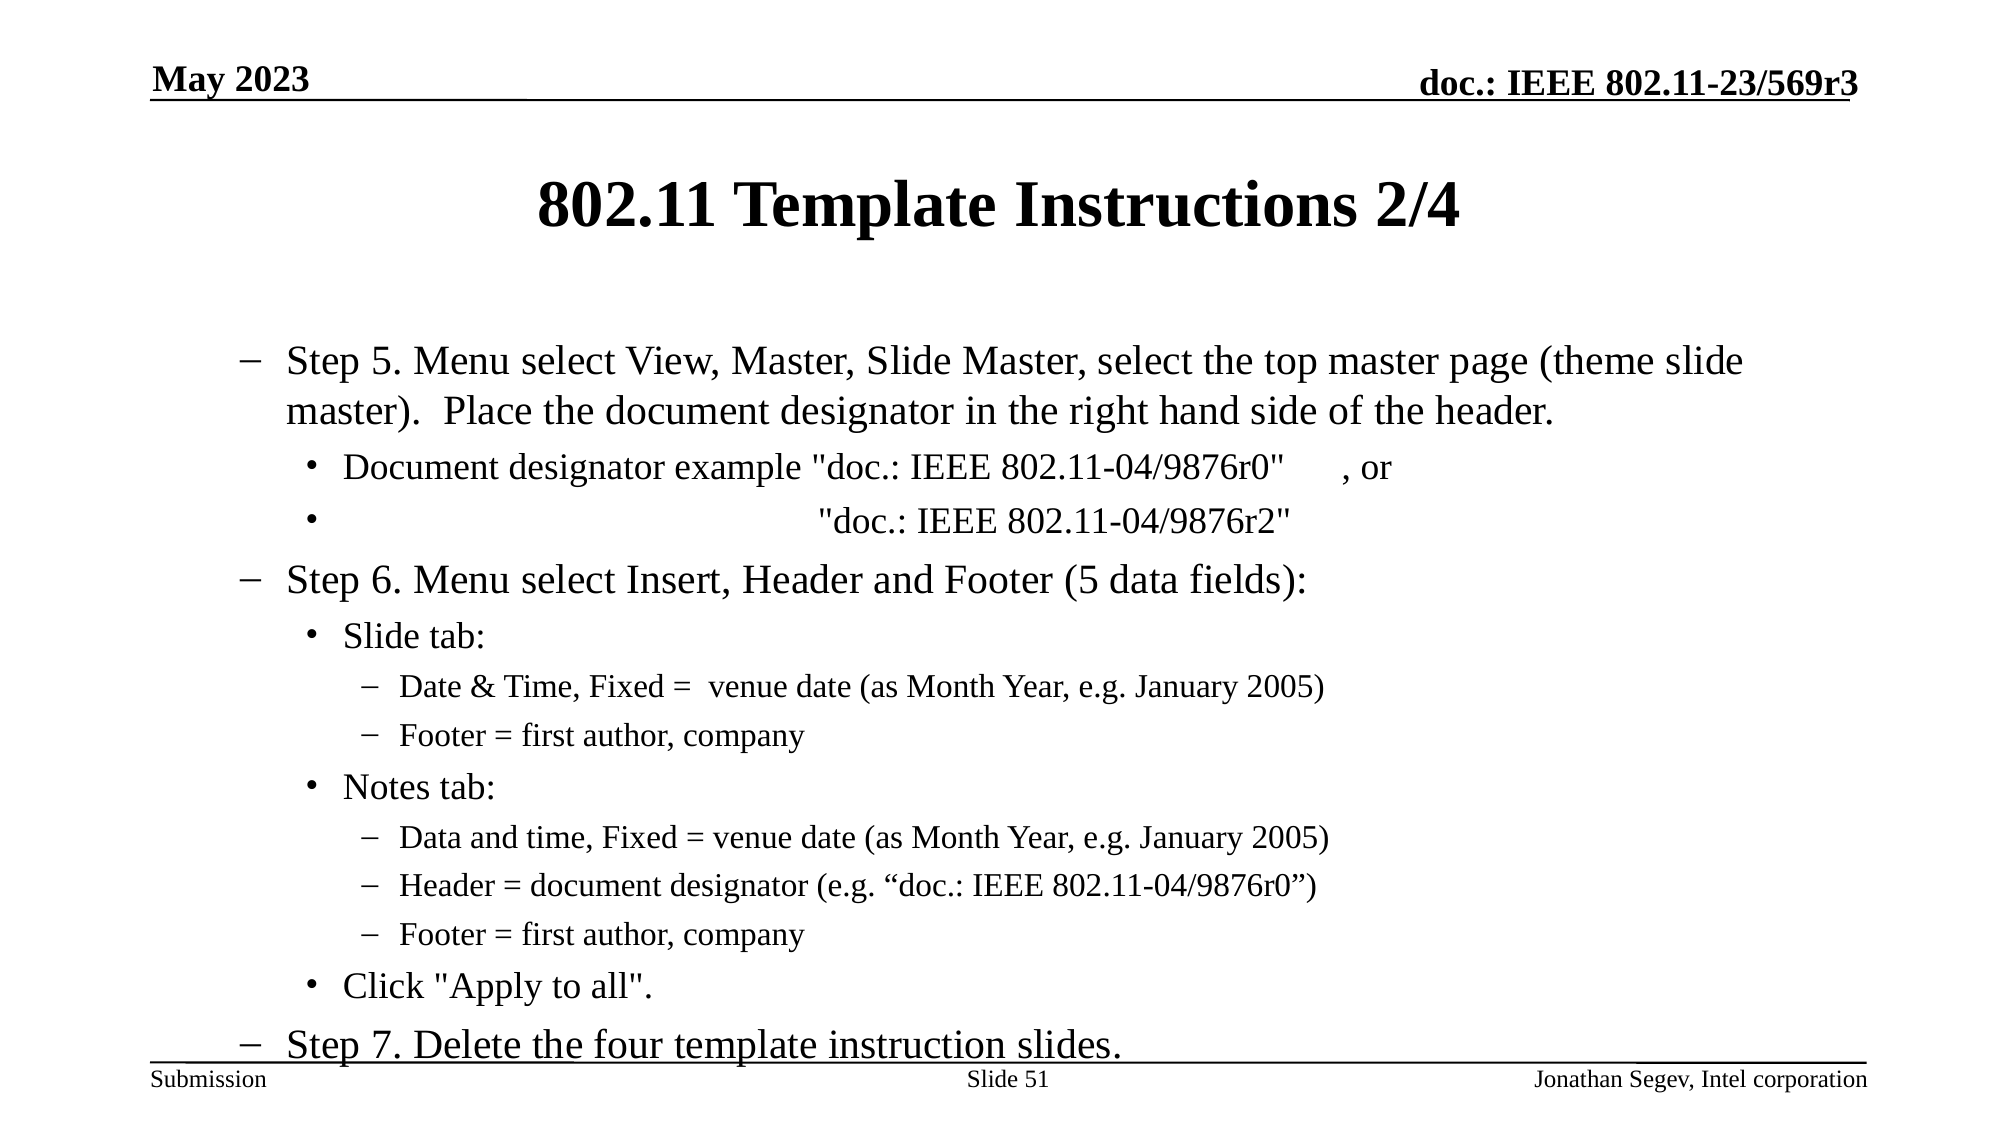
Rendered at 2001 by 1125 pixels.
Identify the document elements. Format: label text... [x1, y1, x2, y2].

slide_number Slide 51 [950, 1061, 1067, 1123]
list Step 5. Menu select View, Master, Slide Master, select the top master page (theme slide master). Place the document designator in the right hand side of the header. Document designator example "doc.: IEEE 802.11-04/9876r0" , or "doc.: IEEE 802.11-04/9876r2" Step 6. Menu select Insert, Header and Footer (5 data fields): Slide tab: Date & Time, Fixed = venue date (as Month Year, e.g. January 2005) Footer = first author, company Notes tab: Data and time, Fixed = venue date (as Month Year, e.g. January 2005) Header = document designator (e.g. “doc.: IEEE 802.11-04/9876r0”) Footer = first author, company Click "Apply to all". Step 7. Delete the four template instruction slides. [149, 324, 1850, 1000]
title 802.11 Template Instructions 2/4 [149, 112, 1850, 288]
footer Jonathan Segev, Intel corporation [1171, 1061, 1869, 1093]
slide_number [152, 54, 563, 100]
